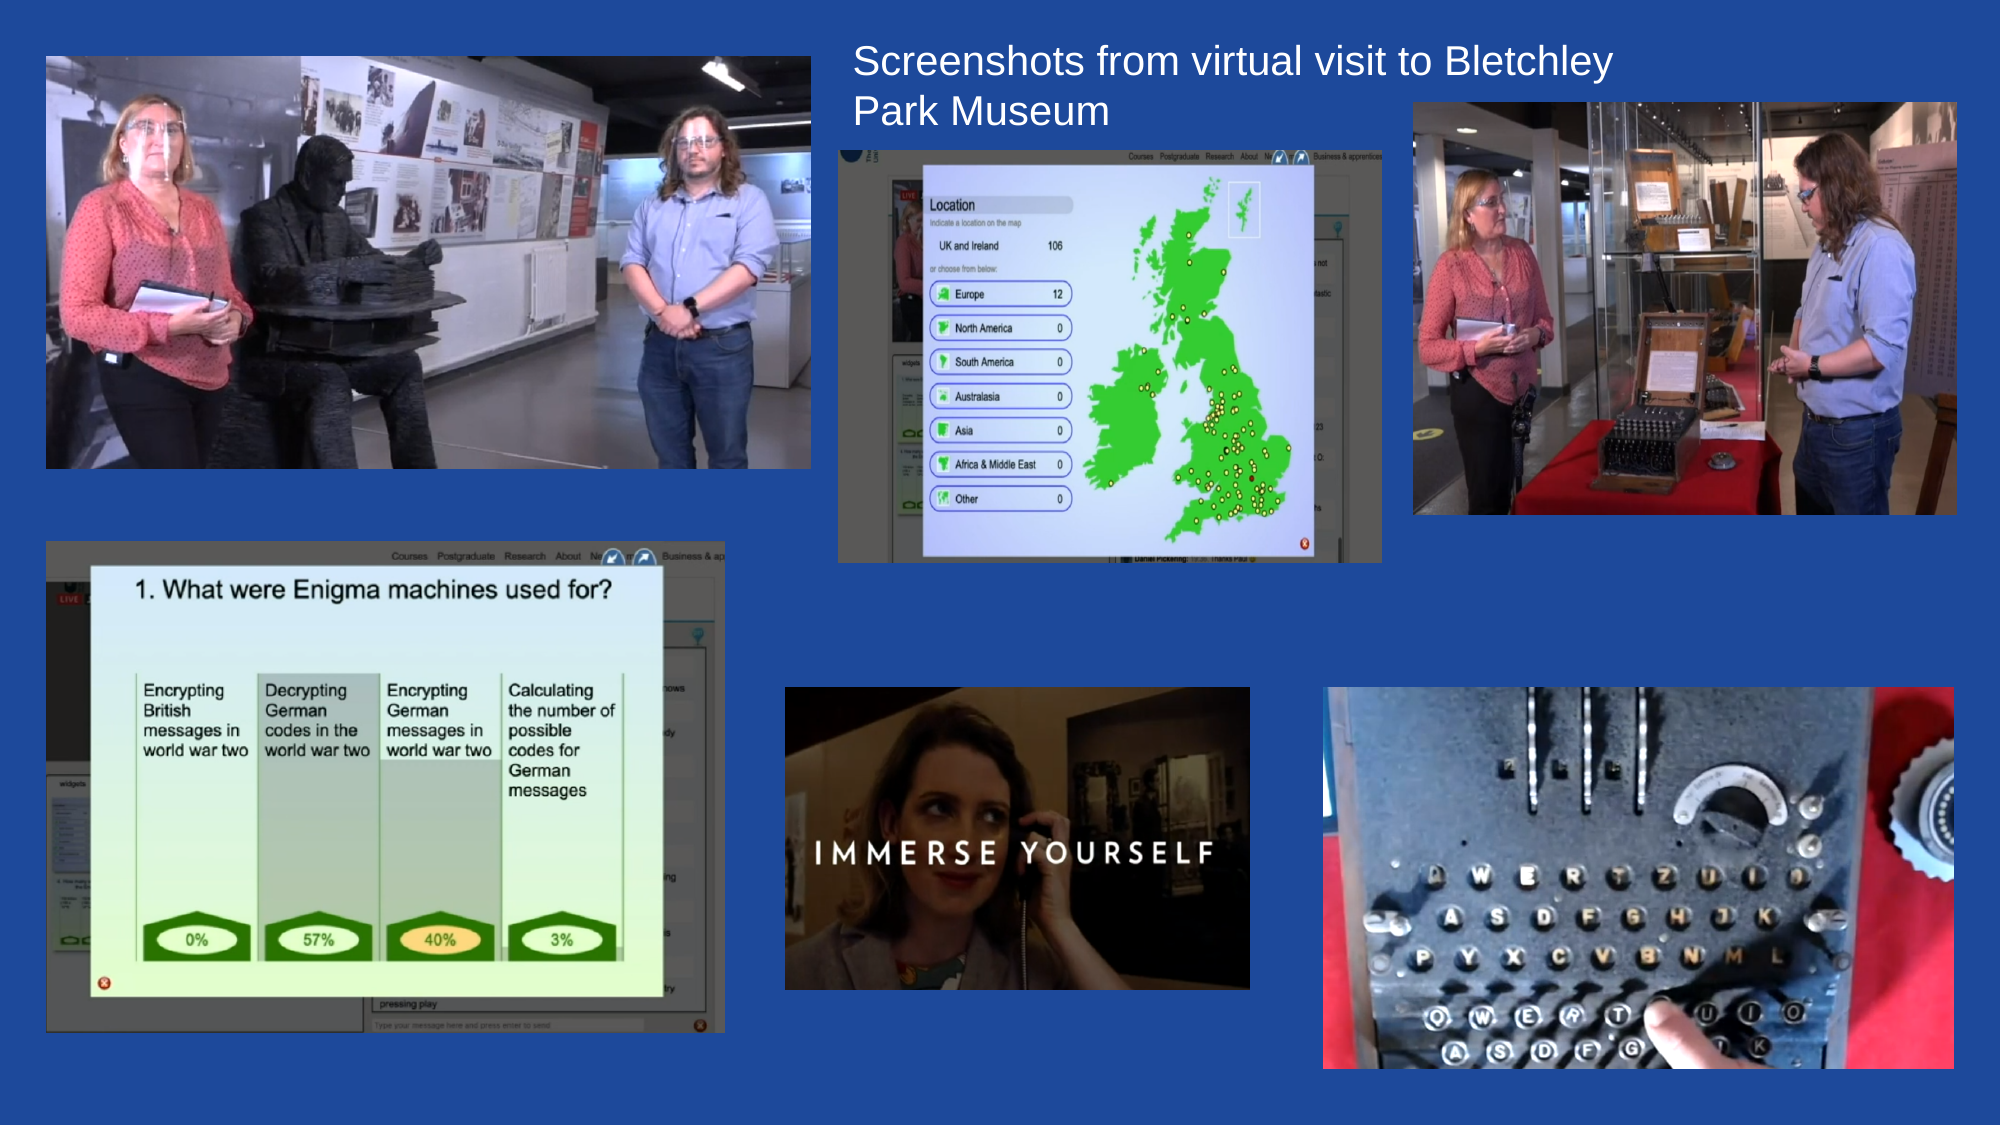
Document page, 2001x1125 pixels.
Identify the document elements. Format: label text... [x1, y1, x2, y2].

picture [46, 540, 725, 1033]
picture [838, 150, 1382, 563]
picture [1323, 687, 1954, 1069]
picture [1412, 102, 1957, 516]
picture [785, 687, 1250, 990]
text_box Screenshots from virtual visit to Bletchley Park Museum [837, 26, 1699, 104]
picture [46, 56, 811, 469]
